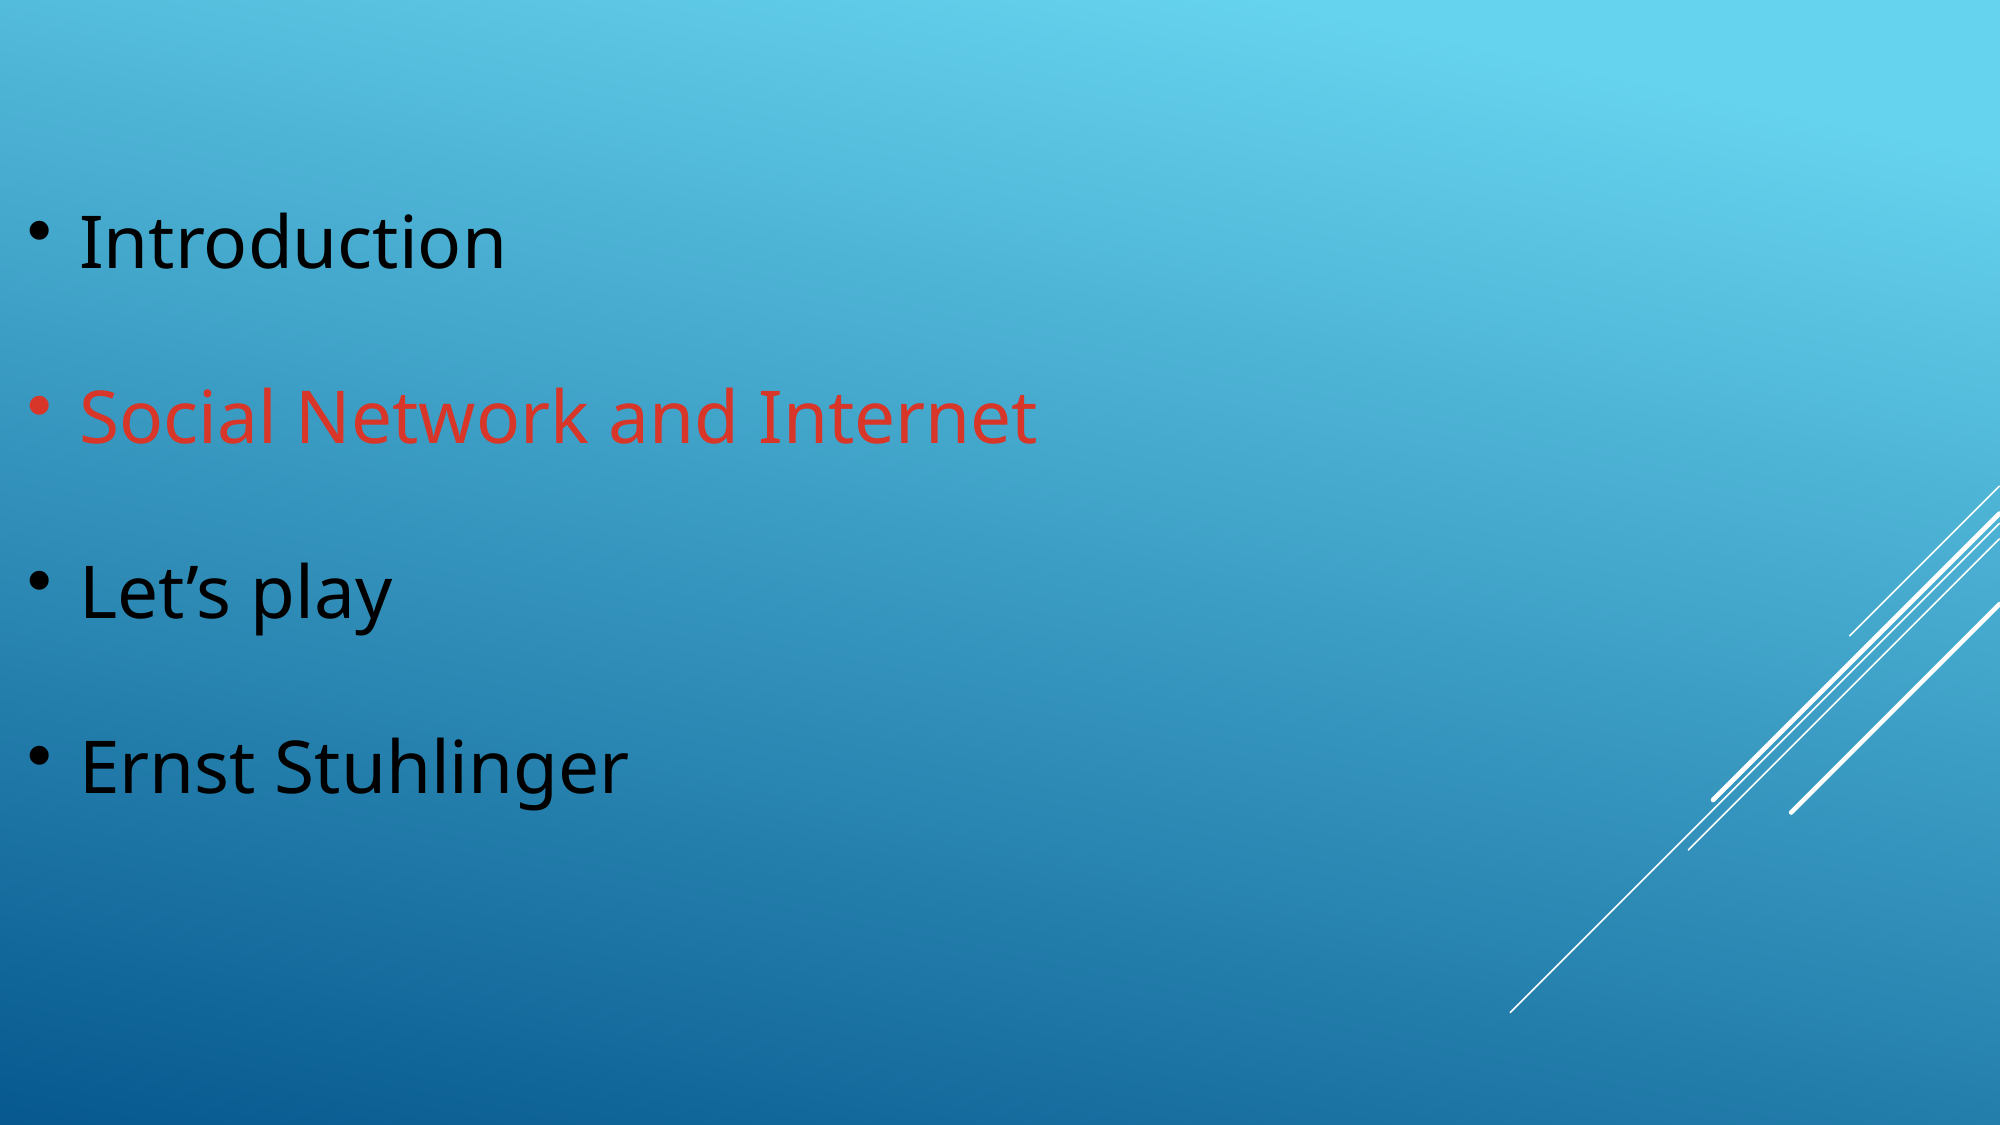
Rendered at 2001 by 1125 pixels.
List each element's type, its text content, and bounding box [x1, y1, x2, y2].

text_box Introduction Social Network and Internet Let’s play Ernst Stuhlinger [19, 188, 1077, 816]
